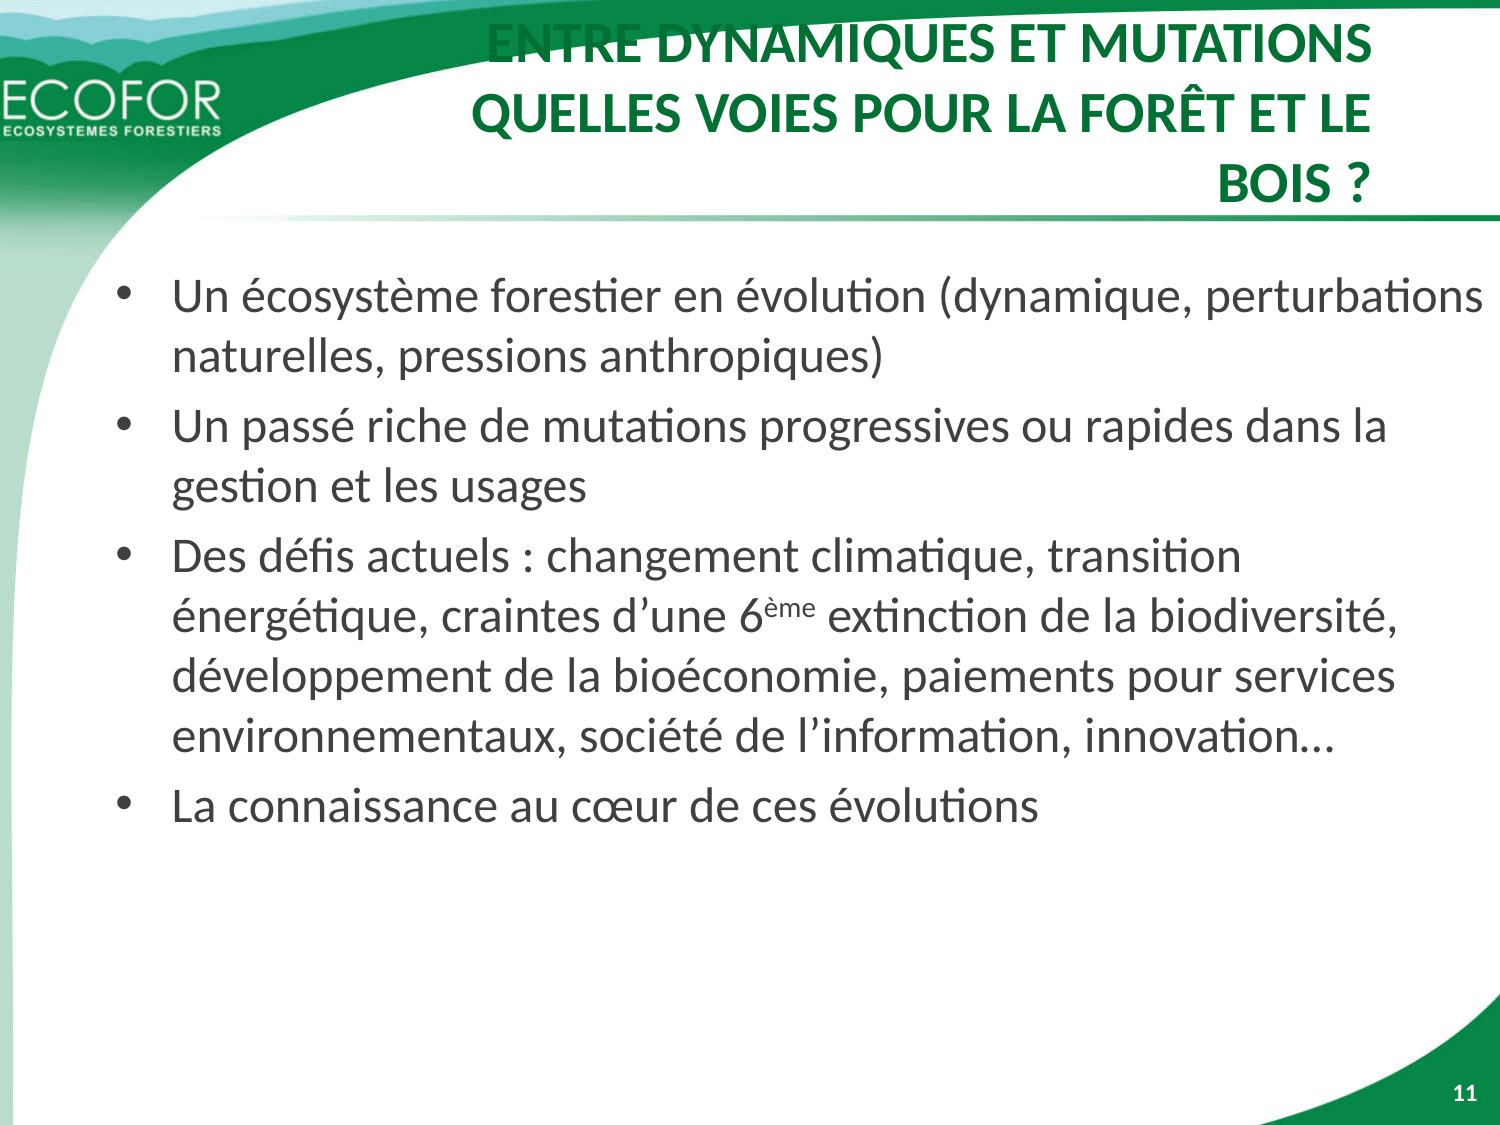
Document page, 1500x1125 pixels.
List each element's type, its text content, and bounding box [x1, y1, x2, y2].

picture [0, 0, 1500, 1125]
title Entre dynamiques et mutations quelles voies pour la forêt et le bois ? [312, 0, 1388, 220]
list Un écosystème forestier en évolution (dynamique, perturbations naturelles, pressions anthropiques) Un passé riche de mutations progressives ou rapides dans la gestion et les usages Des défis actuels : changement climatique, transition énergétique, craintes d’une 6ème extinction de la biodiversité, développement de la bioéconomie, paiements pour services environnementaux, société de l’information, innovation… La connaissance au cœur de ces évolutions [100, 255, 1500, 1047]
slide_number 11 [1340, 1057, 1493, 1125]
